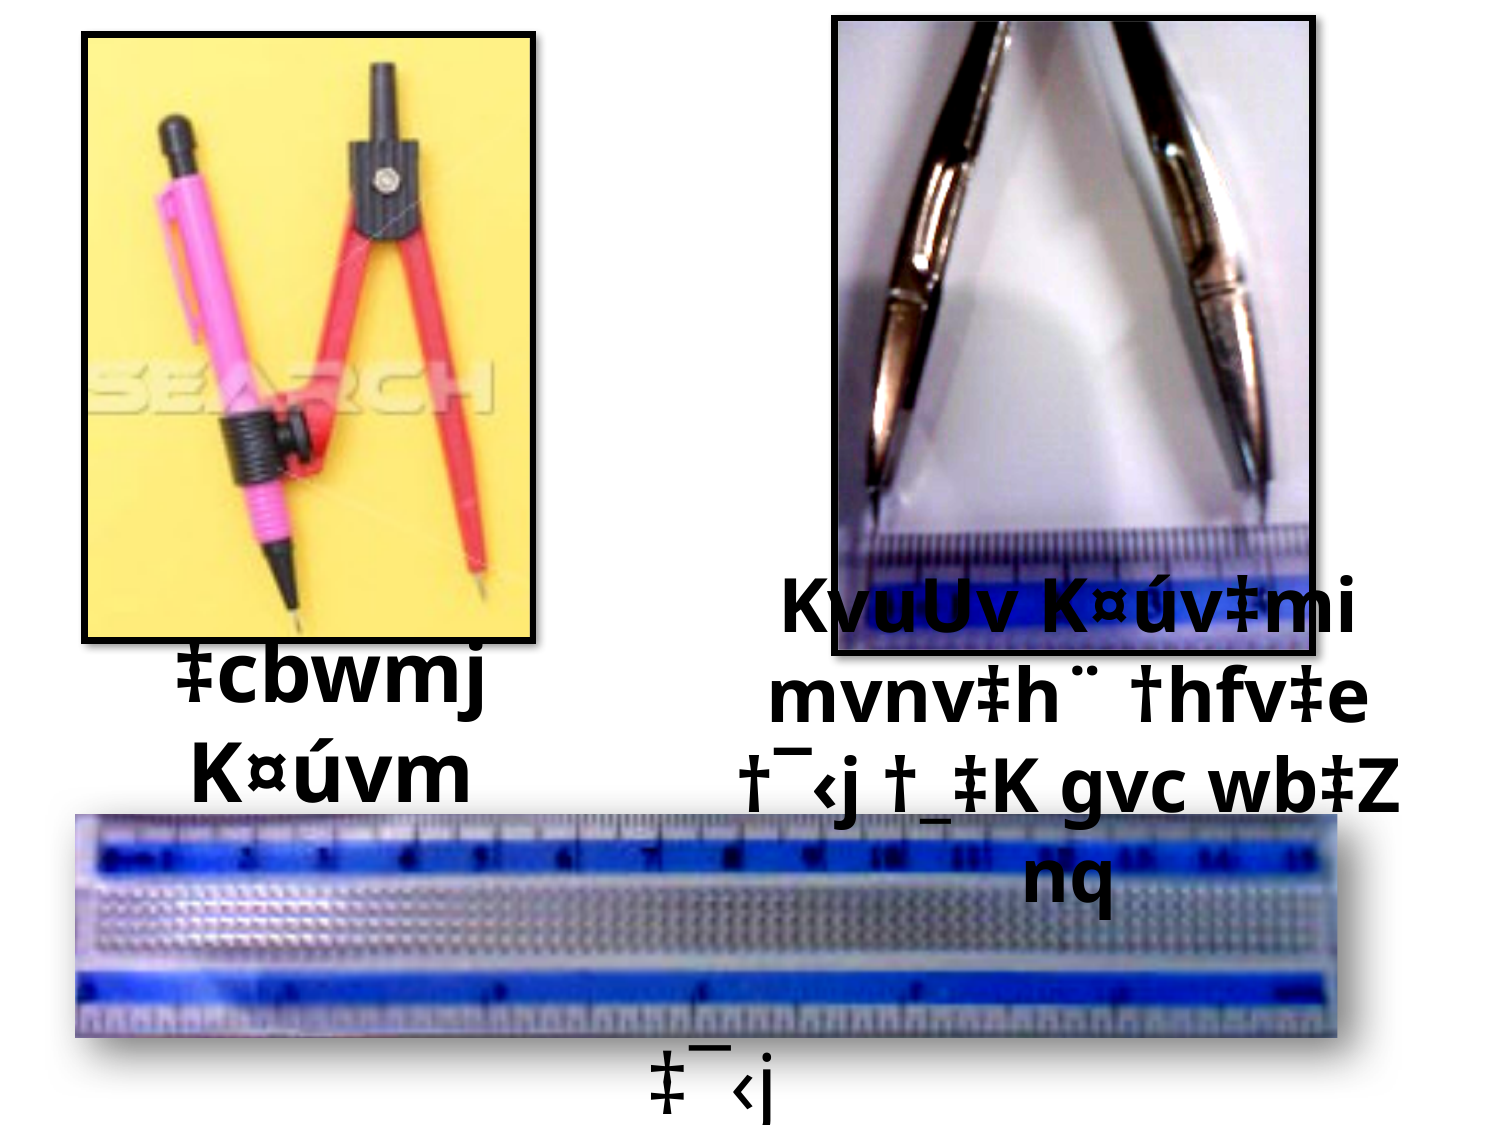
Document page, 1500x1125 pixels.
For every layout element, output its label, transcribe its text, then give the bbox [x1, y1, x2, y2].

picture [87, 37, 530, 638]
text_box ‡¯‹j [623, 1048, 802, 1114]
picture [758, 99, 1389, 572]
text_box ‡cbwmj K¤úvm [73, 685, 589, 752]
text_box KvuUv K¤úv‡mi mvnv‡h¨ †hfv‡e †¯‹j †_‡K gvc wb‡Z nq [685, 673, 1452, 802]
picture [74, 814, 1338, 1038]
